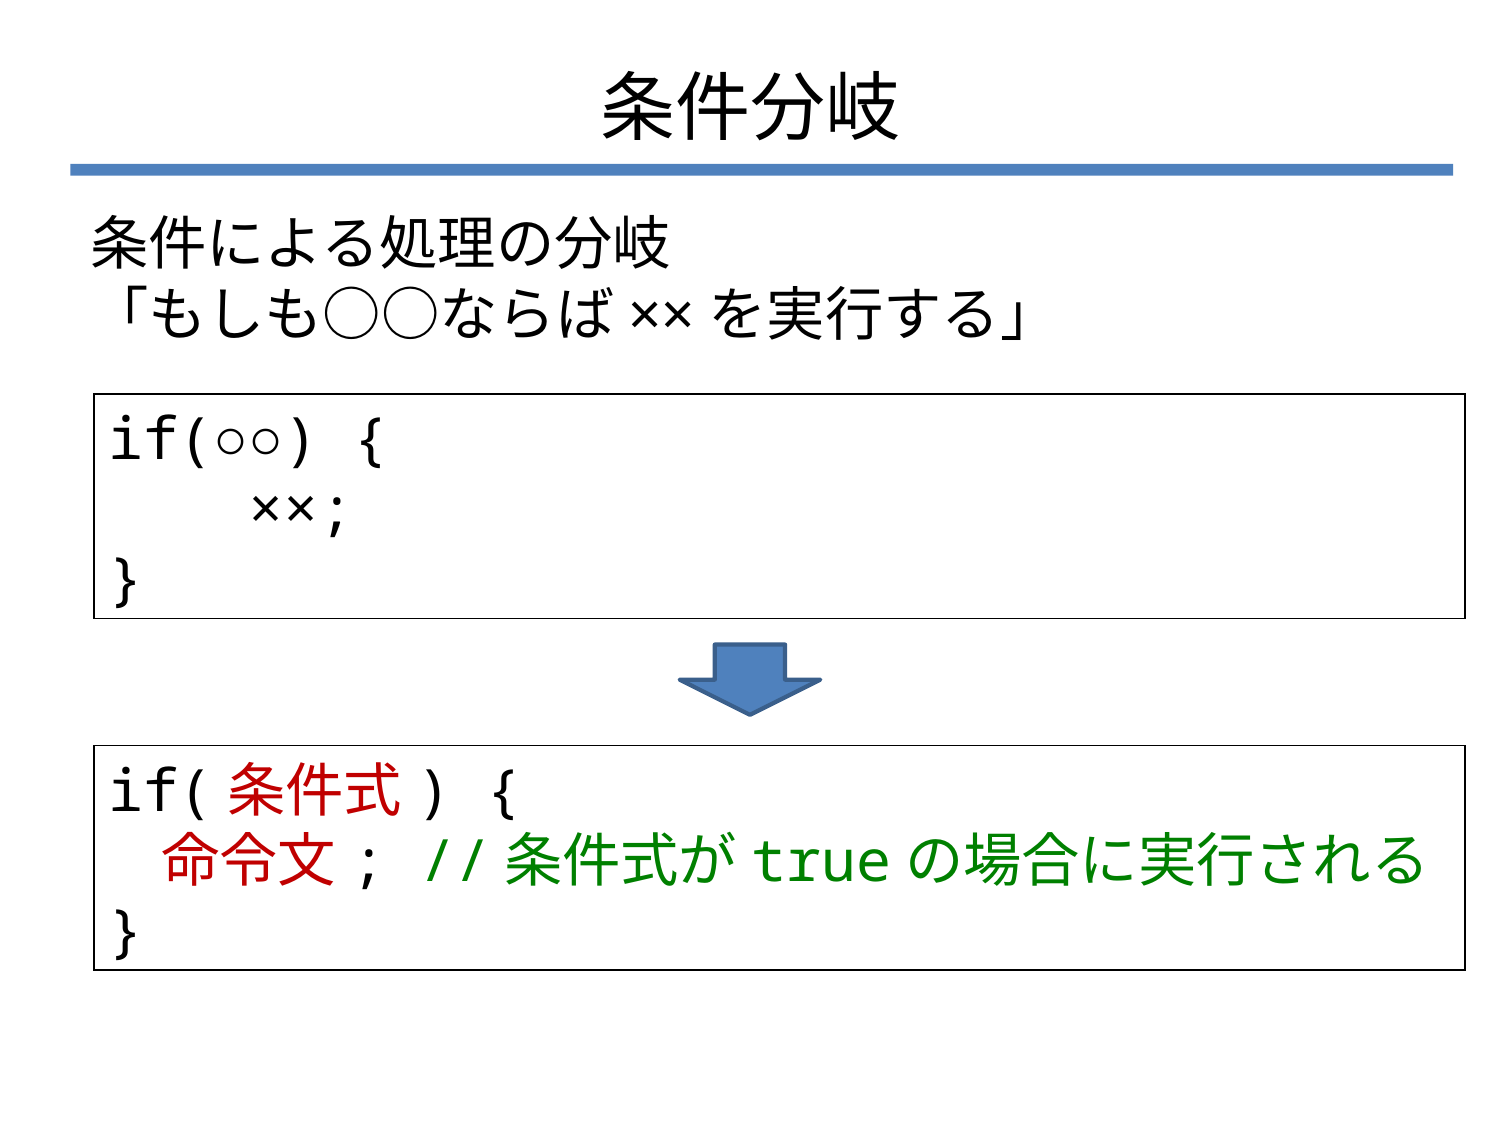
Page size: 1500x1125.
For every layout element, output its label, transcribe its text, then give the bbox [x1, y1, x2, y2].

title 条件分岐 [75, 45, 1425, 164]
list 条件による処理の分岐 「もしも○○ならば××を実行する」 [75, 199, 1425, 1020]
text_box if(条件式) { 命令文; //条件式がtrueの場合に実行される } [93, 745, 1465, 971]
text_box if(○○) { ××; } [93, 394, 1465, 619]
text_box [677, 642, 823, 717]
